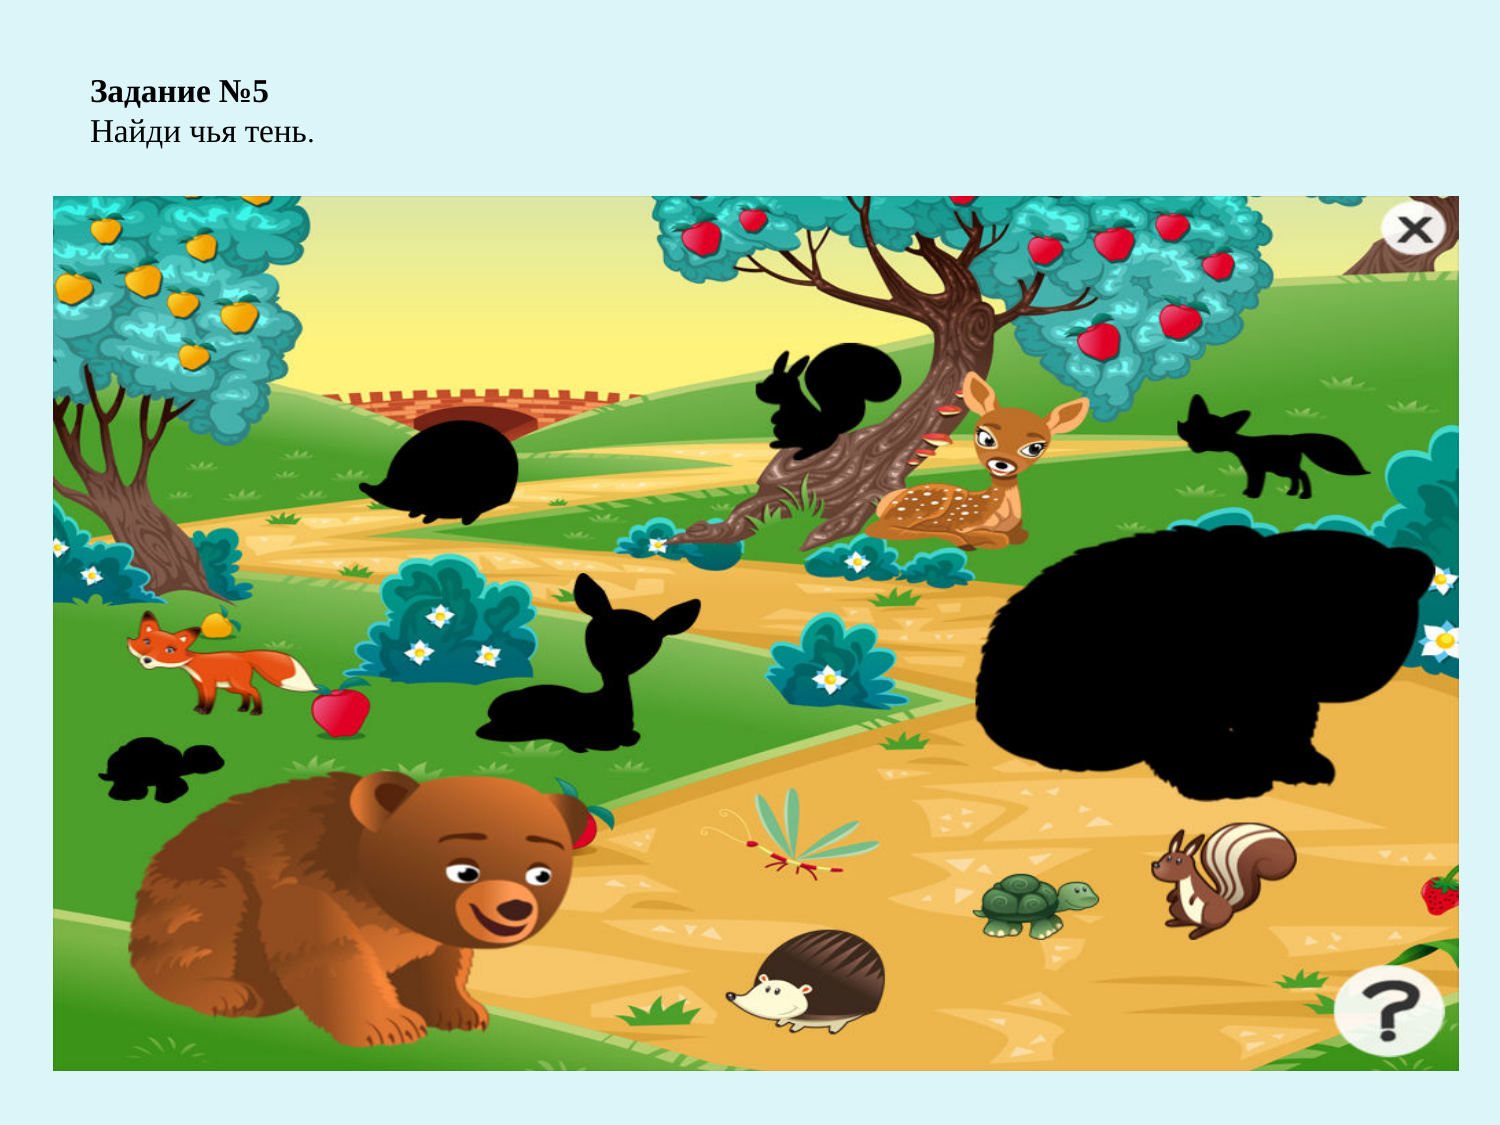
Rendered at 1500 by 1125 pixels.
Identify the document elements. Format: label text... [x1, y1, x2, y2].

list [52, 195, 1459, 1071]
title Задание №5 Найди чья тень. [74, 44, 1426, 173]
